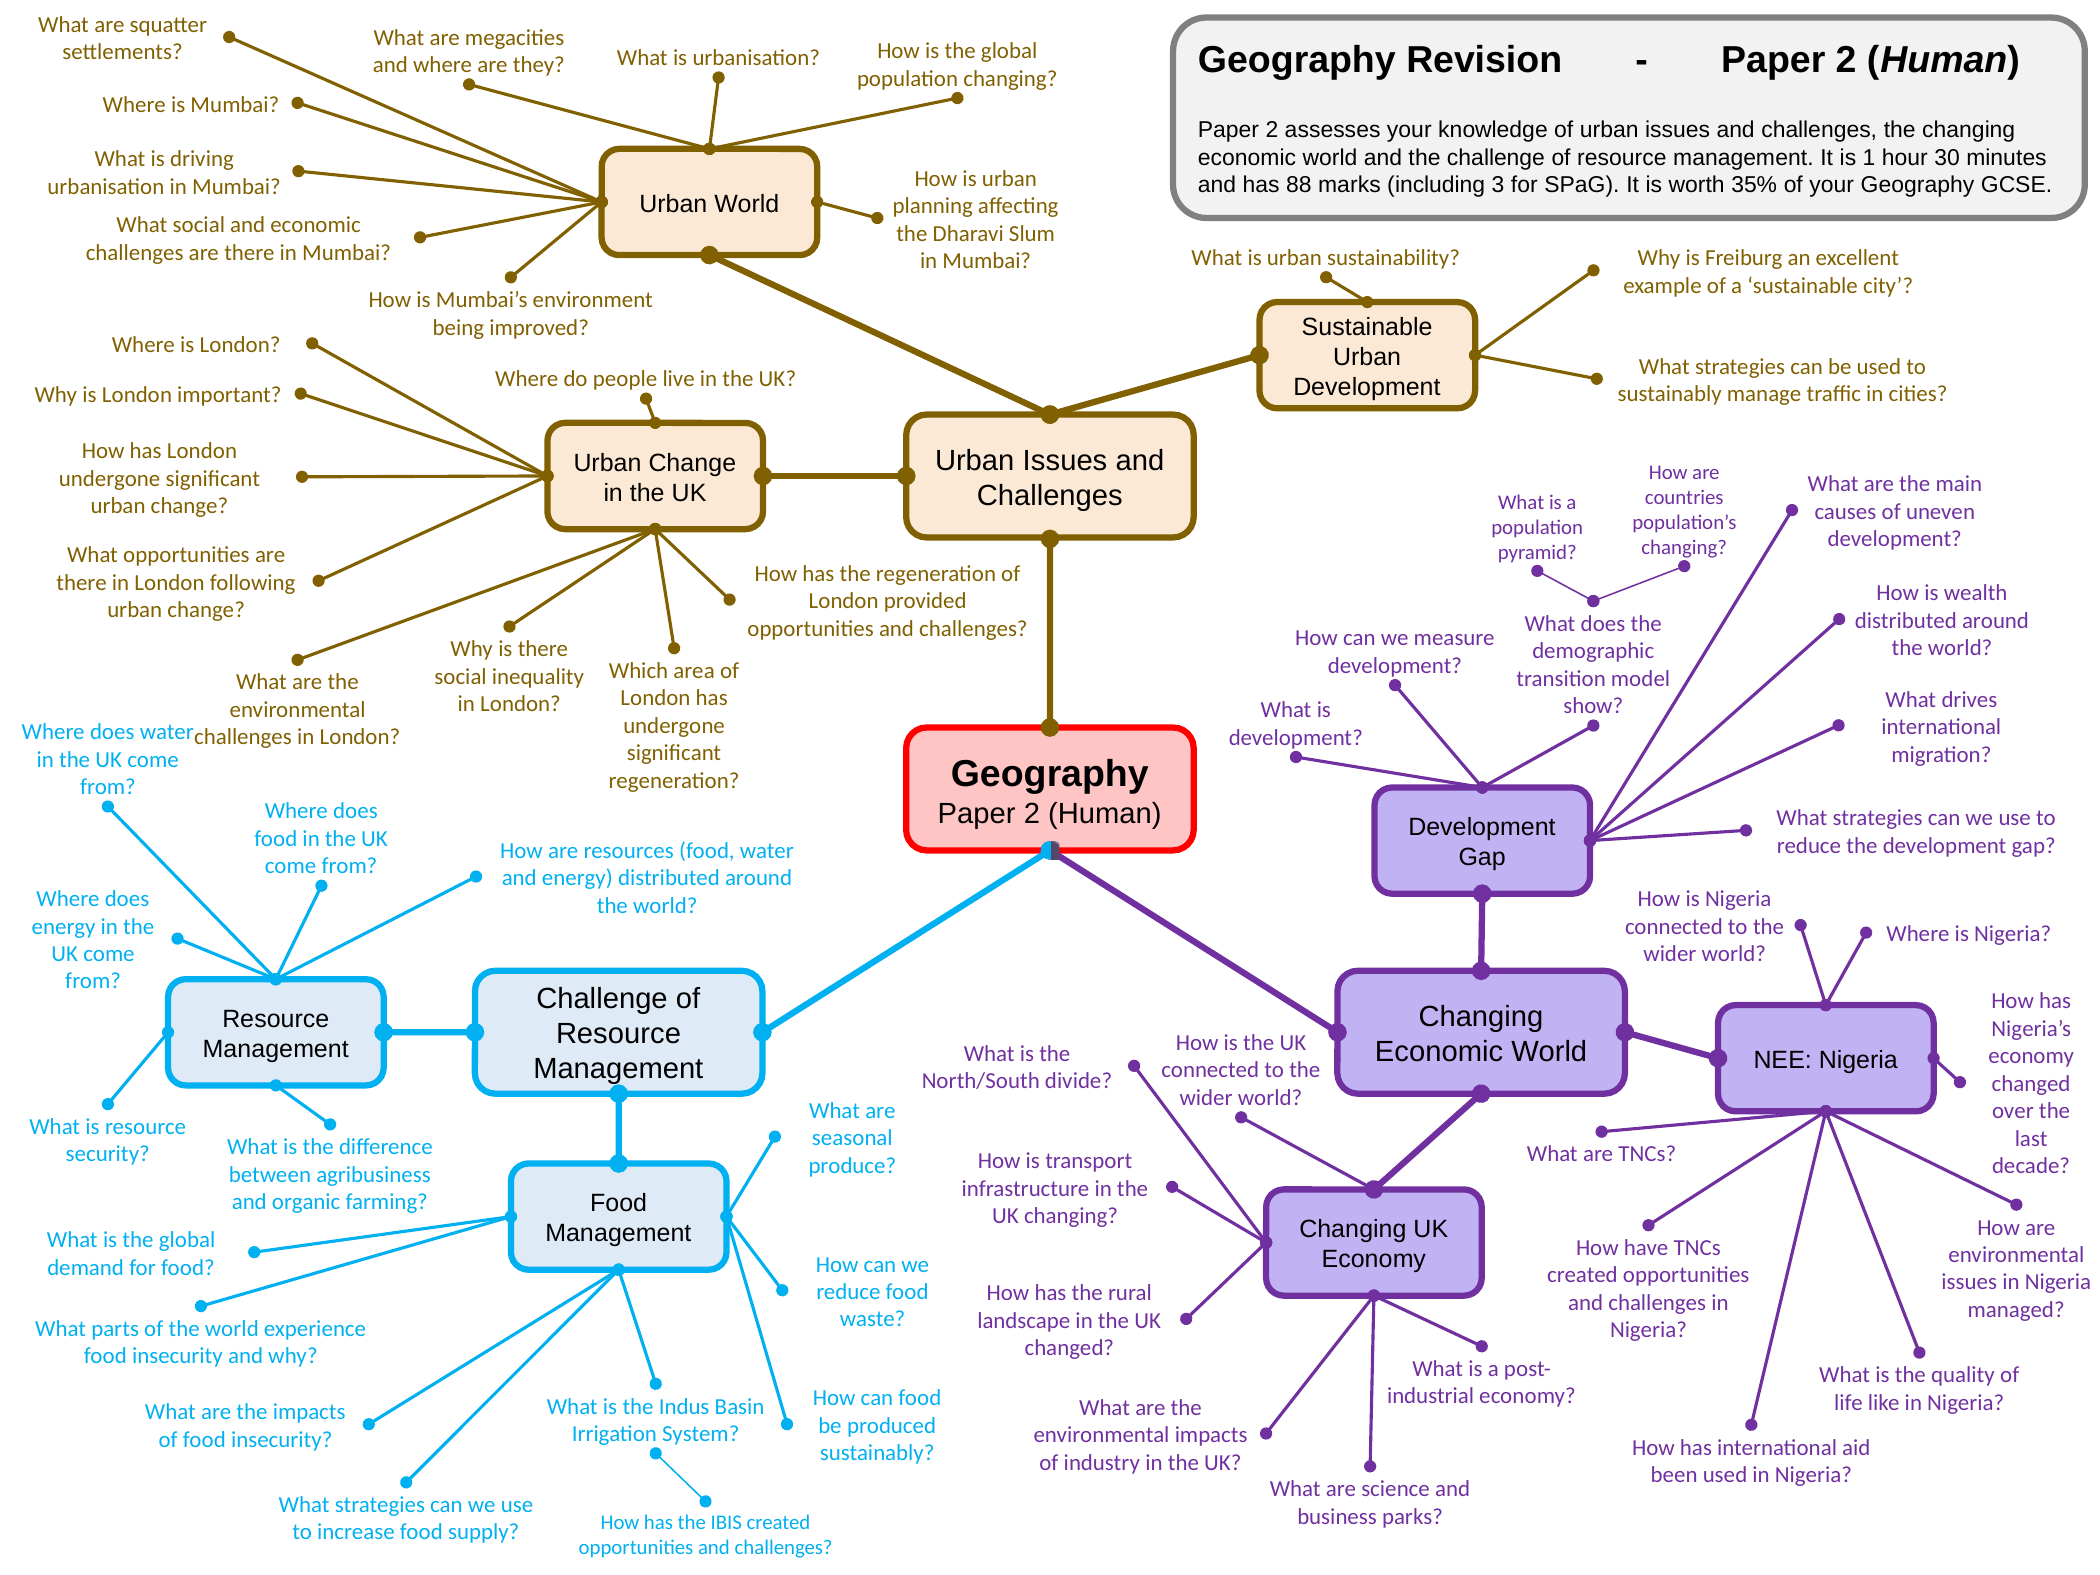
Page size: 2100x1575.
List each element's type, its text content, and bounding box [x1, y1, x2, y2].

text_box Development Gap [1373, 788, 1592, 895]
text_box What strategies can we use to reduce the development gap? [1745, 795, 2088, 866]
text_box What is the quality of life like in Nigeria? [1826, 1352, 2045, 1423]
text_box Why is London important? [16, 372, 301, 415]
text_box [510, 201, 602, 277]
text_box What are squatter settlements? [16, 2, 230, 72]
text_box What is the North/South divide? [900, 1033, 1132, 1101]
text_box Resource Management [167, 980, 385, 1087]
text_box What are the impacts of food insecurity? [122, 1389, 369, 1460]
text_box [1395, 685, 1483, 788]
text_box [298, 171, 602, 202]
text_box How is the global population changing? [840, 28, 1075, 99]
text_box What are TNCs? [1509, 1131, 1648, 1174]
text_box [726, 1216, 787, 1425]
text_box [276, 876, 477, 980]
text_box What are science and business parks? [1253, 1466, 1488, 1536]
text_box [297, 102, 602, 202]
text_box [817, 201, 878, 219]
text_box What is urban sustainability? [1151, 235, 1502, 278]
text_box What is the Indus Basin Irrigation System? [619, 1383, 786, 1454]
text_box What does the demographic transition model show? [1473, 601, 1590, 726]
text_box Challenge of Resource Management [473, 969, 764, 1095]
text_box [1648, 1111, 1751, 1225]
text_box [1800, 925, 1826, 1006]
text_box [655, 1453, 706, 1501]
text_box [1482, 726, 1590, 788]
text_box What is the global demand for food? [8, 1217, 200, 1287]
text_box What are megacities and where are they? [352, 14, 587, 37]
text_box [1374, 1295, 1482, 1346]
text_box NEE: Nigeria [1716, 1004, 1935, 1111]
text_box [656, 529, 730, 600]
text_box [312, 343, 548, 393]
text_box Urban Change in the UK [548, 421, 765, 531]
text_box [1590, 725, 1839, 841]
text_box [276, 886, 322, 980]
text_box Where is Mumbai? [84, 81, 229, 124]
text_box How has the regeneration of London provided opportunities and challenges? [729, 551, 1046, 649]
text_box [297, 529, 656, 660]
text_box What opportunities are there in London following urban change? [33, 532, 297, 630]
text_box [762, 850, 1050, 1033]
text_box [1624, 1032, 1719, 1059]
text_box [300, 393, 548, 477]
text_box Changing UK Economy [1267, 1190, 1483, 1295]
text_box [177, 938, 276, 980]
text_box What strategies can we use to increase food supply? [260, 1482, 552, 1552]
text_box How has the IBIS created opportunities and challenges? [556, 1501, 855, 1567]
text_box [1825, 1111, 2017, 1204]
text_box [200, 1216, 511, 1306]
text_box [420, 201, 510, 238]
text_box How have TNCs created opportunities and challenges in Nigeria? [1531, 1225, 1751, 1350]
text_box Urban Issues and Challenges [905, 415, 1195, 539]
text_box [1590, 510, 1793, 619]
text_box What parts of the world experience food insecurity and why? [17, 1306, 368, 1376]
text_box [107, 807, 276, 980]
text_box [709, 77, 719, 149]
text_box What are the environmental impacts of industry in the UK? [1015, 1384, 1267, 1482]
text_box How has international aid been used in Nigeria? [1615, 1424, 1888, 1495]
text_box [1241, 1117, 1374, 1190]
text_box What are the environmental challenges in London? [172, 659, 423, 757]
text_box Why is there social inequality in London? [414, 660, 605, 724]
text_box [1751, 1111, 1826, 1425]
text_box Geography Revision - Paper 2 (Human) Paper 2 assesses your knowledge of urban issues and challenges, the changing economic world and the challenge of resource management. It is 1 hour 30 minutes and has 88 marks (including 3 for SPaG). It is worth 35% of your Geography GCSE. [1171, 16, 2086, 220]
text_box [1826, 932, 1867, 1006]
text_box Geography Paper 2 (Human) [905, 726, 1195, 850]
text_box What is resource security? [0, 1104, 235, 1174]
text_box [1326, 277, 1368, 303]
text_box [1601, 1111, 1648, 1132]
text_box Changing Economic World [1338, 969, 1626, 1095]
text_box What are seasonal produce? [774, 1088, 931, 1186]
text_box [1050, 850, 1338, 1033]
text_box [1373, 1093, 1482, 1190]
text_box How is transport infrastructure in the UK changing? [938, 1138, 1134, 1236]
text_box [618, 1269, 656, 1384]
text_box How is the UK connected to the wider world? [1132, 1020, 1350, 1118]
text_box What drives international migration? [1840, 676, 2045, 774]
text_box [1825, 1204, 1920, 1352]
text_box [1590, 830, 1747, 841]
text_box How can we measure development? [1278, 615, 1473, 686]
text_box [655, 600, 675, 648]
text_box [1475, 355, 1597, 379]
text_box What social and economic challenges are there in Mumbai? [57, 202, 421, 273]
text_box Urban World [602, 149, 819, 257]
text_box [1537, 571, 1590, 601]
text_box What is the difference between agribusiness and organic farming? [203, 1124, 457, 1216]
text_box Where do people live in the UK? [548, 356, 709, 399]
text_box Which area of London has undergone significant regeneration? [572, 648, 777, 801]
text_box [406, 1425, 619, 1482]
text_box Where does food in the UK come from? [229, 788, 414, 876]
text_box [726, 1136, 775, 1217]
text_box What is driving urbanisation in Mumbai? [30, 136, 229, 206]
text_box How can food be produced sustainably? [786, 1375, 968, 1473]
text_box Sustainable Urban Development [1258, 300, 1477, 410]
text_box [368, 1269, 619, 1425]
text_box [709, 255, 1050, 415]
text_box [509, 529, 656, 626]
text_box What is a post-industrial economy? [1374, 1346, 1599, 1416]
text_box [1266, 1295, 1374, 1434]
text_box What are the main causes of uneven development? [1792, 461, 1998, 559]
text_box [1370, 1434, 1374, 1466]
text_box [318, 475, 548, 581]
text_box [1050, 355, 1260, 415]
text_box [229, 37, 602, 203]
text_box What is urbanisation? [601, 35, 836, 78]
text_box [1590, 619, 1840, 841]
text_box How is Mumbai’s environment being improved? [351, 277, 671, 347]
text_box What is development? [1204, 687, 1388, 758]
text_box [1475, 270, 1594, 355]
text_box How are resources (food, water and energy) distributed around the world? [476, 828, 819, 926]
text_box What strategies can be used to sustainably manage traffic in cities? [1596, 343, 1969, 414]
text_box How has the rural landscape in the UK changed? [952, 1270, 1187, 1368]
text_box Where does water in the UK come from? [6, 709, 209, 807]
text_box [107, 1032, 168, 1104]
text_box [275, 1085, 331, 1124]
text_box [1933, 1058, 1960, 1083]
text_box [602, 85, 710, 149]
picture [1052, 840, 1060, 860]
text_box How can we reduce food waste? [787, 1241, 963, 1339]
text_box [1186, 1243, 1267, 1319]
text_box Where does energy in the UK come from? [8, 876, 178, 1001]
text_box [726, 1216, 783, 1291]
text_box How are countries population’s changing? [1602, 451, 1766, 510]
text_box How has Nigeria’s economy changed over the last decade? [1959, 978, 2100, 1186]
text_box What is a population pyramid? [1445, 481, 1602, 571]
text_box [719, 98, 958, 149]
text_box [1134, 1065, 1267, 1243]
text_box How is Nigeria connected to the wider world? [1608, 876, 1801, 974]
text_box How are environmental issues in Nigeria managed? [1920, 1204, 2100, 1330]
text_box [646, 399, 656, 423]
text_box Food Management [509, 1162, 726, 1271]
text_box How is urban planning affecting the Dharavi Slum in Mumbai? [877, 155, 1075, 281]
text_box How is wealth distributed around the world? [1839, 570, 2046, 668]
text_box Why is Freiburg an excellent example of a ‘sustainable city’? [1593, 235, 1944, 306]
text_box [1295, 757, 1395, 788]
text_box Where is Nigeria? [1866, 911, 2073, 954]
text_box How has London undergone significant urban change? [17, 428, 302, 526]
text_box Where is London? [80, 322, 313, 365]
